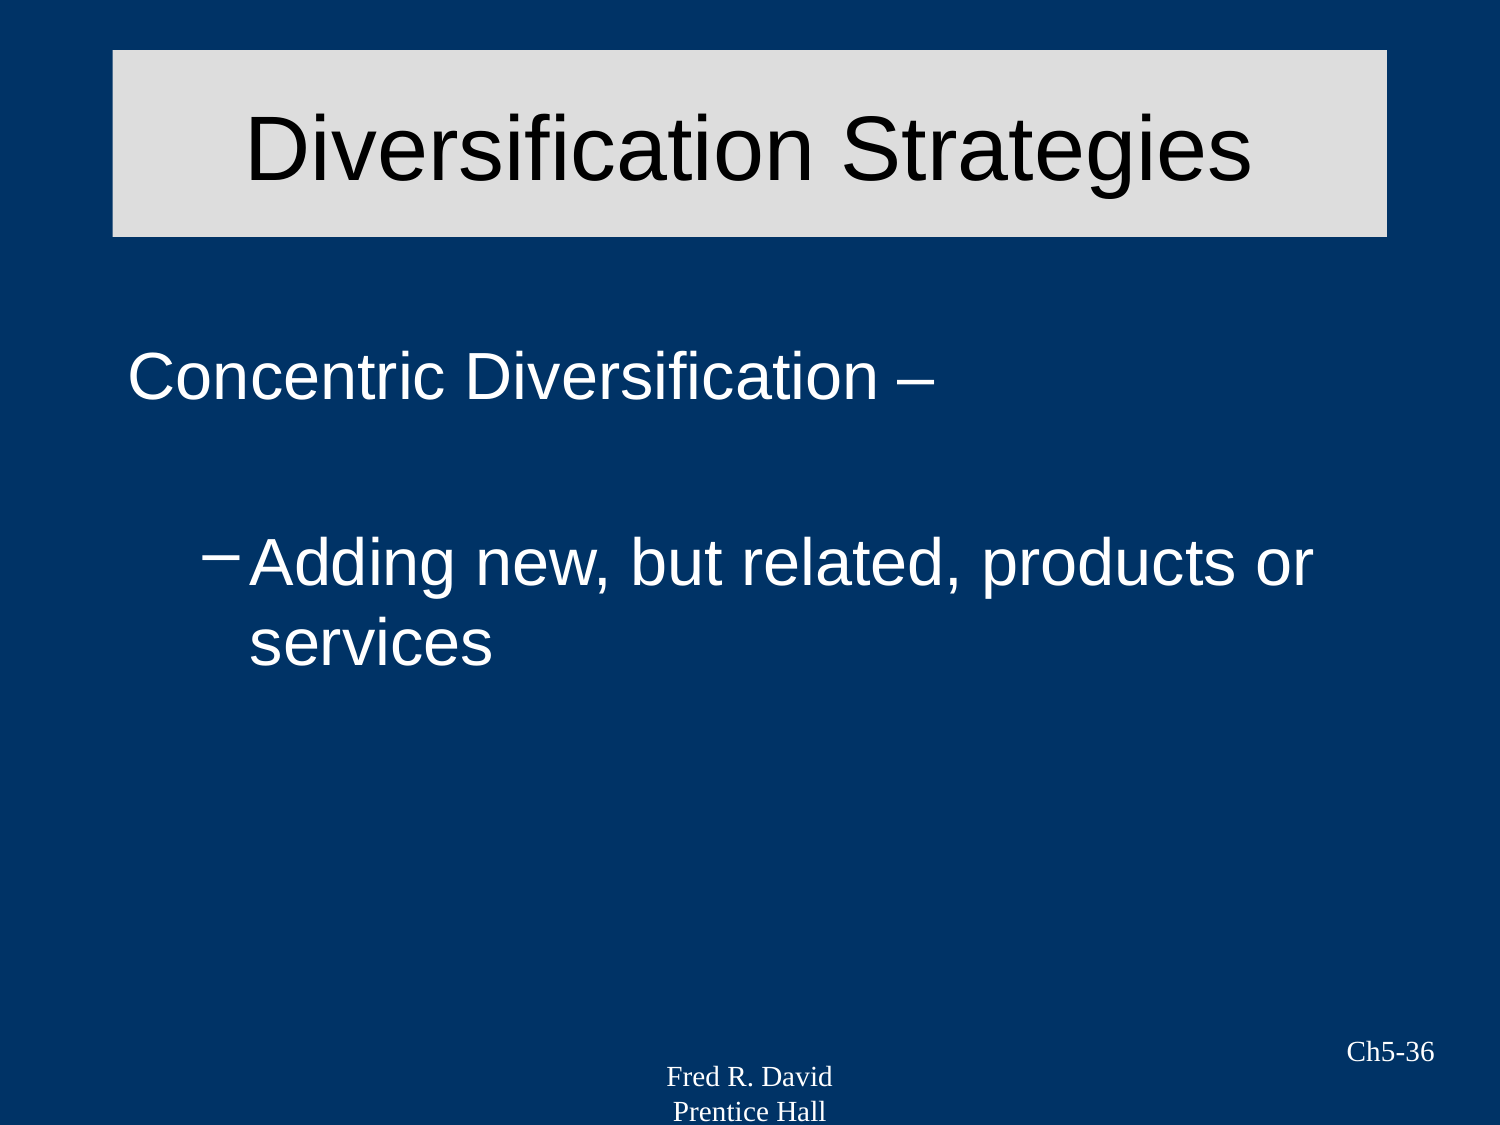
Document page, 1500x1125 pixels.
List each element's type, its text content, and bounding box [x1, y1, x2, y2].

slide_number Ch5-36 [1137, 1025, 1450, 1100]
title Diversification Strategies [112, 50, 1387, 237]
footer Fred R. David Prentice Hall [512, 1050, 988, 1125]
list Concentric Diversification – Adding new, but related, products or services [112, 324, 1425, 988]
